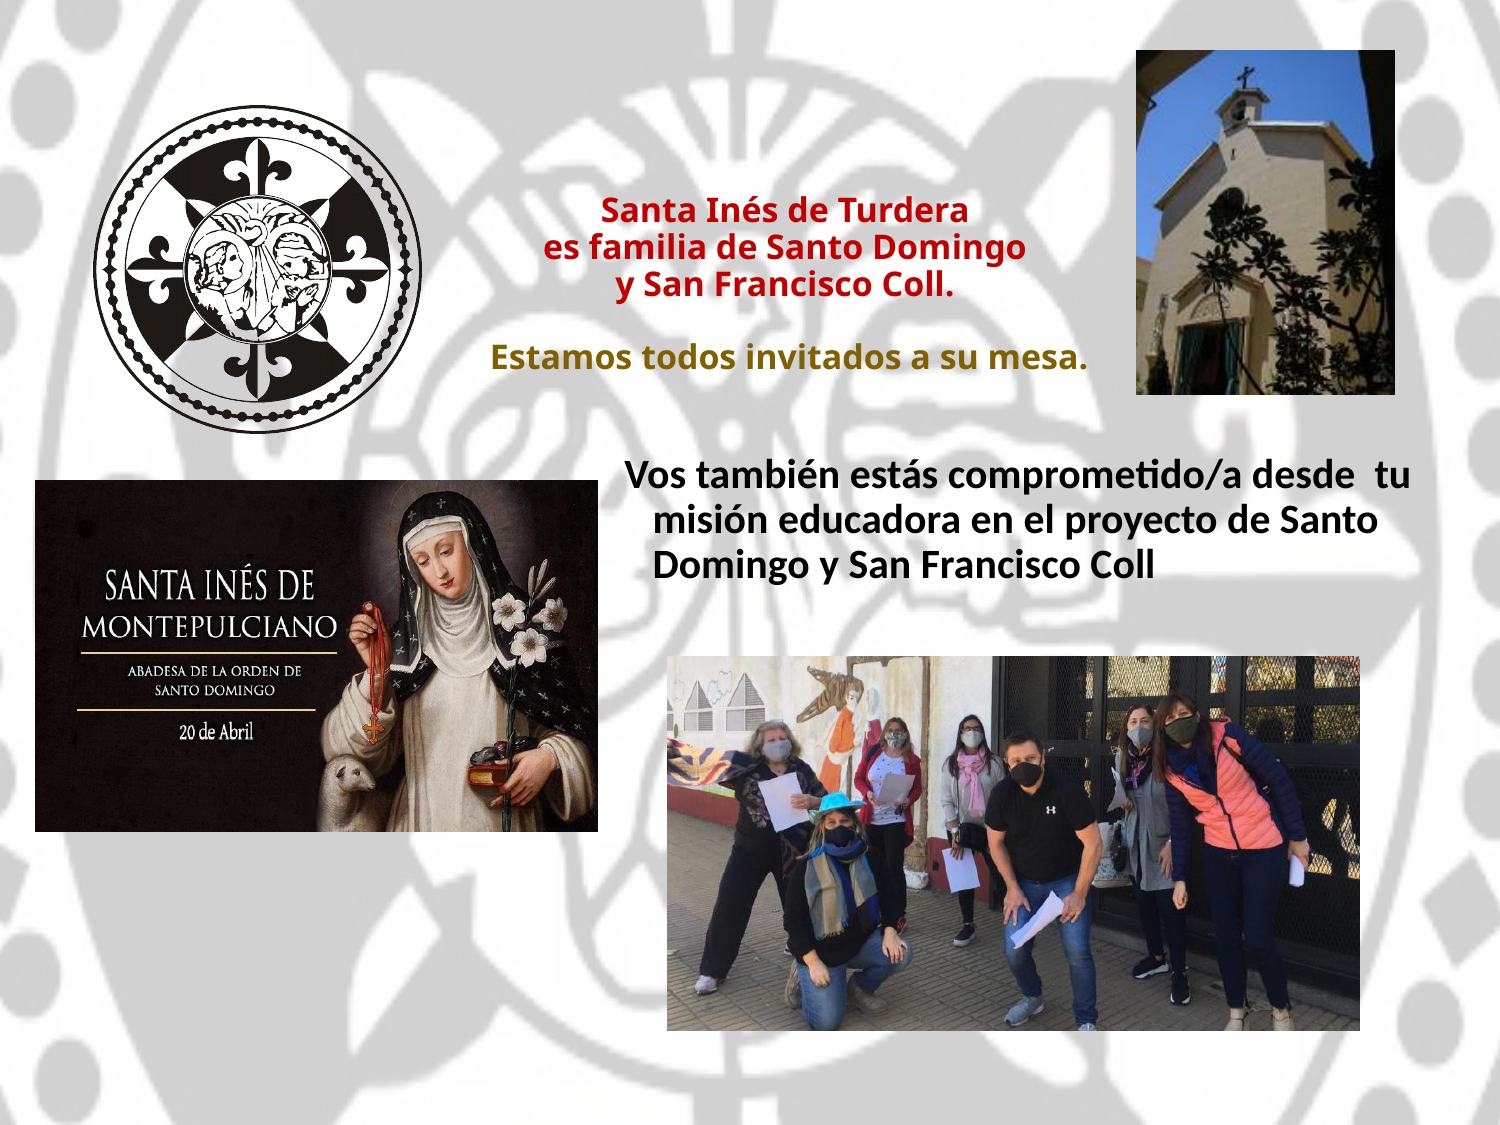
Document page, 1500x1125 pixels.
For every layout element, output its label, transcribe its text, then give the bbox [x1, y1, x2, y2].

title Santa Inés de Turdera es familia de Santo Domingo y San Francisco Coll. Estamos todos invitados a su mesa. [433, 0, 1137, 387]
picture [0, 0, 1500, 1125]
list Vos también estás comprometido/a desde tu misión educadora en el proyecto de Santo Domingo y San Francisco Coll [609, 445, 1454, 1005]
